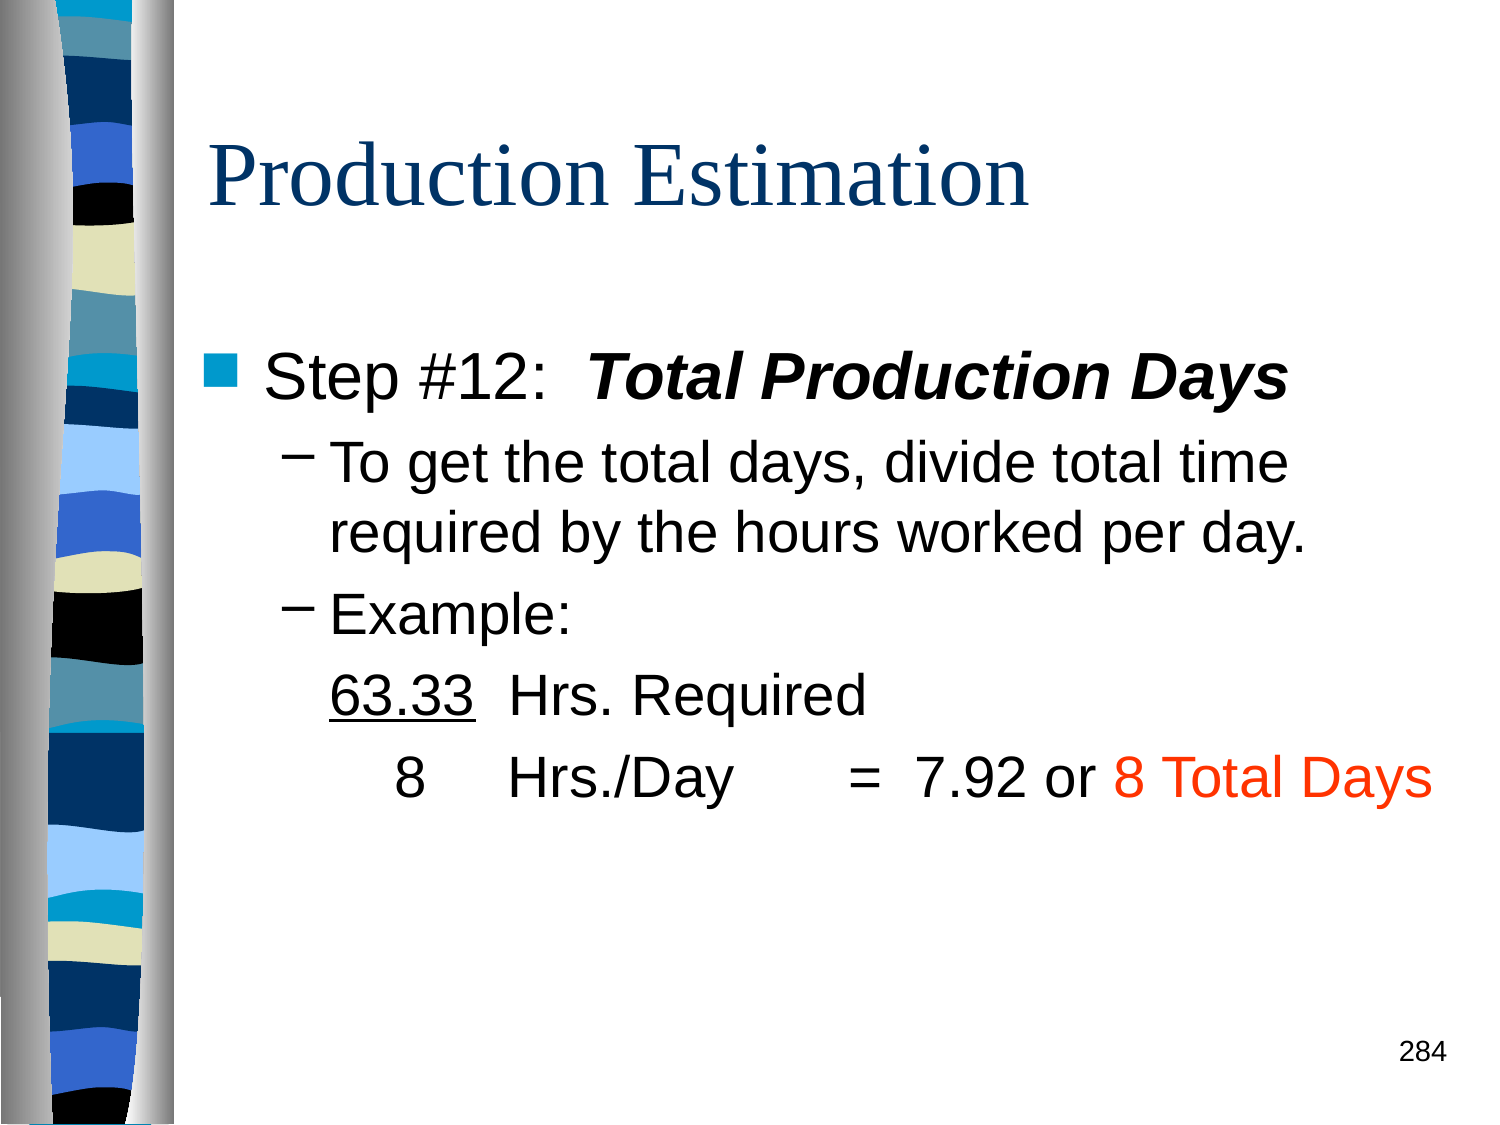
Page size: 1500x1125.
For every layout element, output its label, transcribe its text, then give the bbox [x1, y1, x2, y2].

slide_number 284 [1149, 1024, 1463, 1101]
list Step #12: Total Production Days To get the total days, divide total time required by the hours worked per day. Example: 63.33 Hrs. Required 8 Hrs./Day = 7.92 or 8 Total Days [192, 324, 1468, 1001]
title Production Estimation [192, 74, 1468, 263]
